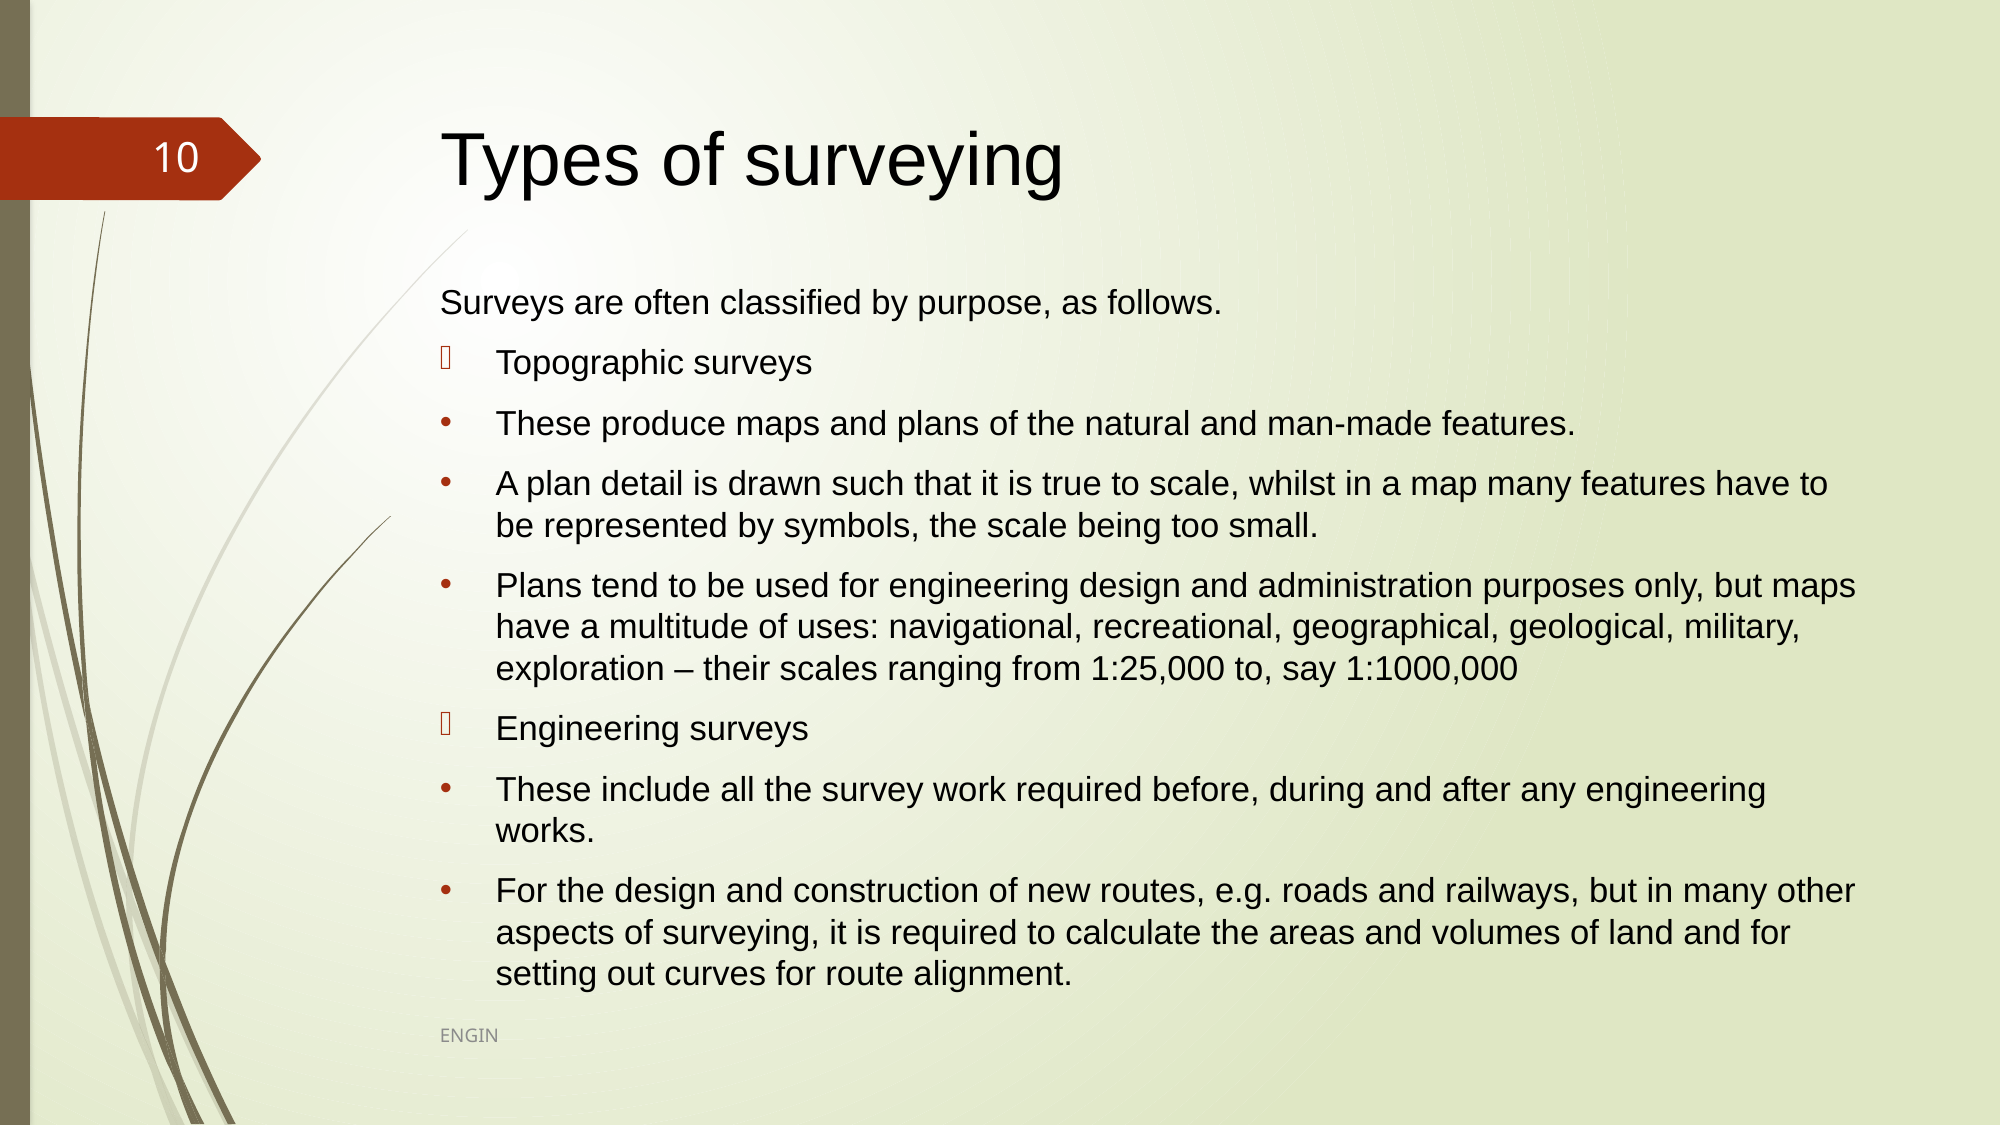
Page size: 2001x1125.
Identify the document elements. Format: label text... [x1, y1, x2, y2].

title Types of surveying [425, 102, 1888, 247]
list Surveys are often classified by purpose, as follows. Topographic surveys These produce maps and plans of the natural and man-made features. A plan detail is drawn such that it is true to scale, whilst in a map many features have to be represented by symbols, the scale being too small. Plans tend to be used for engineering design and administration purposes only, but maps have a multitude of uses: navigational, recreational, geographical, geological, military, exploration – their scales ranging from 1:25,000 to, say 1:1000,000 Engineering surveys These include all the survey work required before, during and after any engineering works. For the design and construction of new routes, e.g. roads and railways, but in many other aspects of surveying, it is required to calculate the areas and volumes of land and for setting out curves for route alignment. [424, 272, 1888, 1007]
slide_number 10 [87, 129, 216, 190]
footer ENGIN [424, 1006, 1675, 1067]
